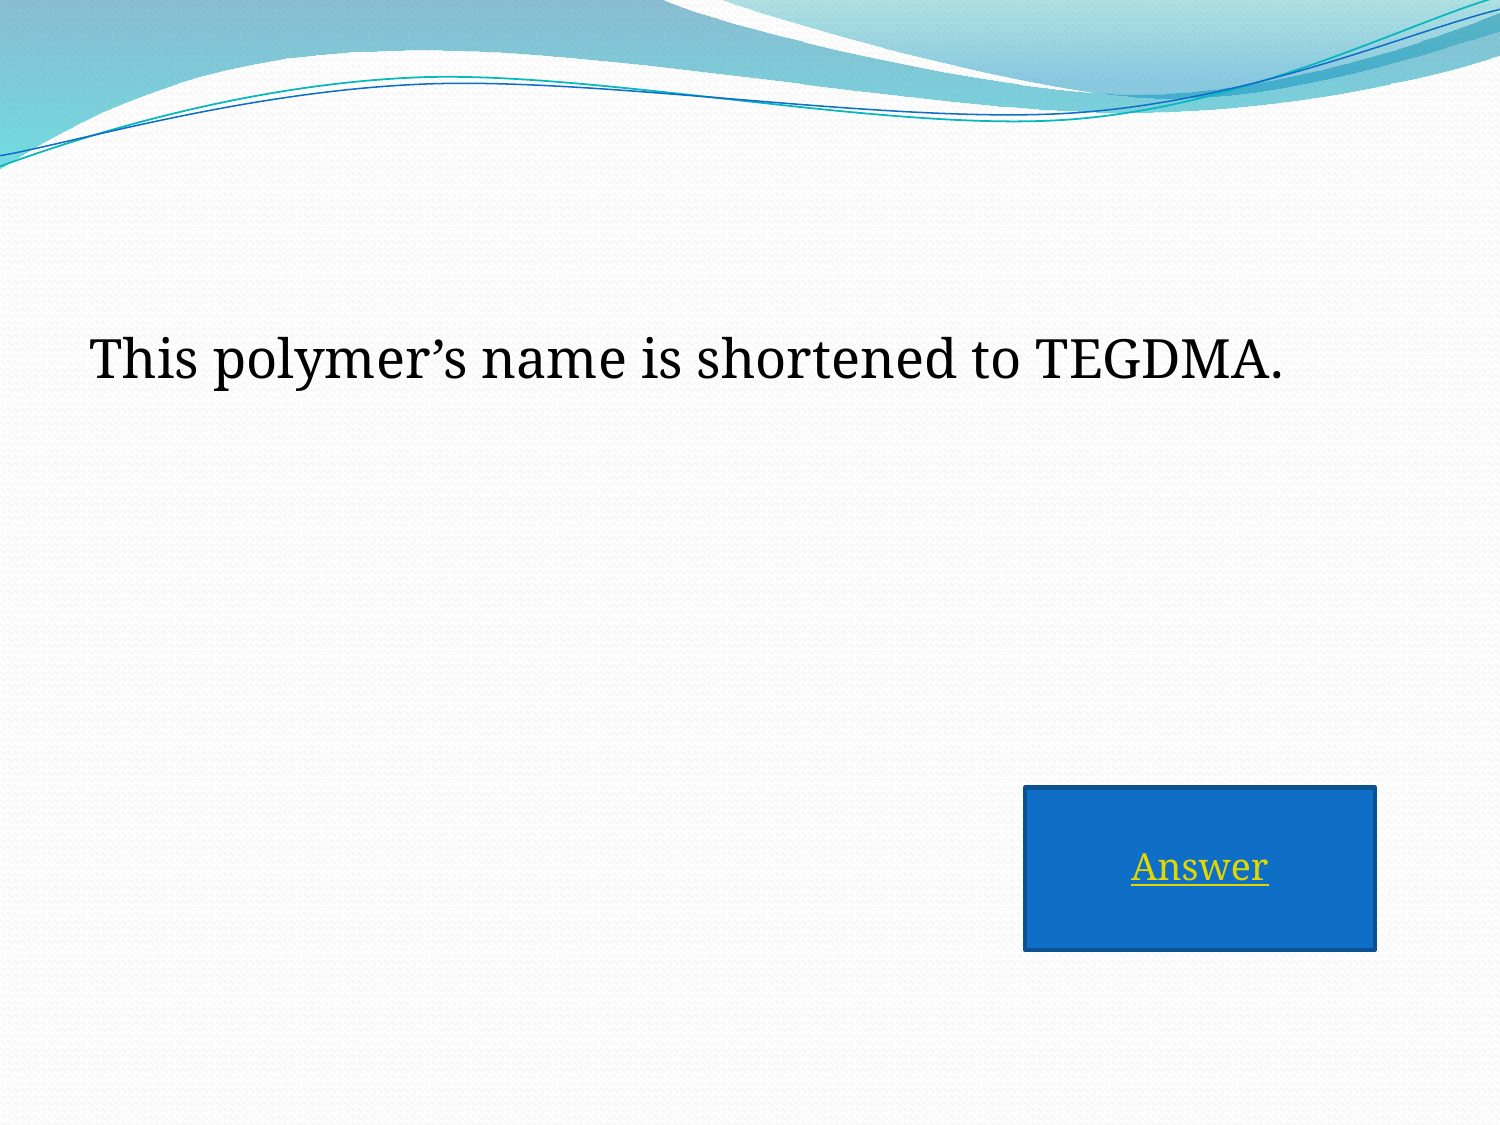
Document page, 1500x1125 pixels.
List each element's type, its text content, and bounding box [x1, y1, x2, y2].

list This polymer’s name is shortened to TEGDMA. [75, 317, 1425, 1038]
text_box Answer [1023, 785, 1377, 952]
